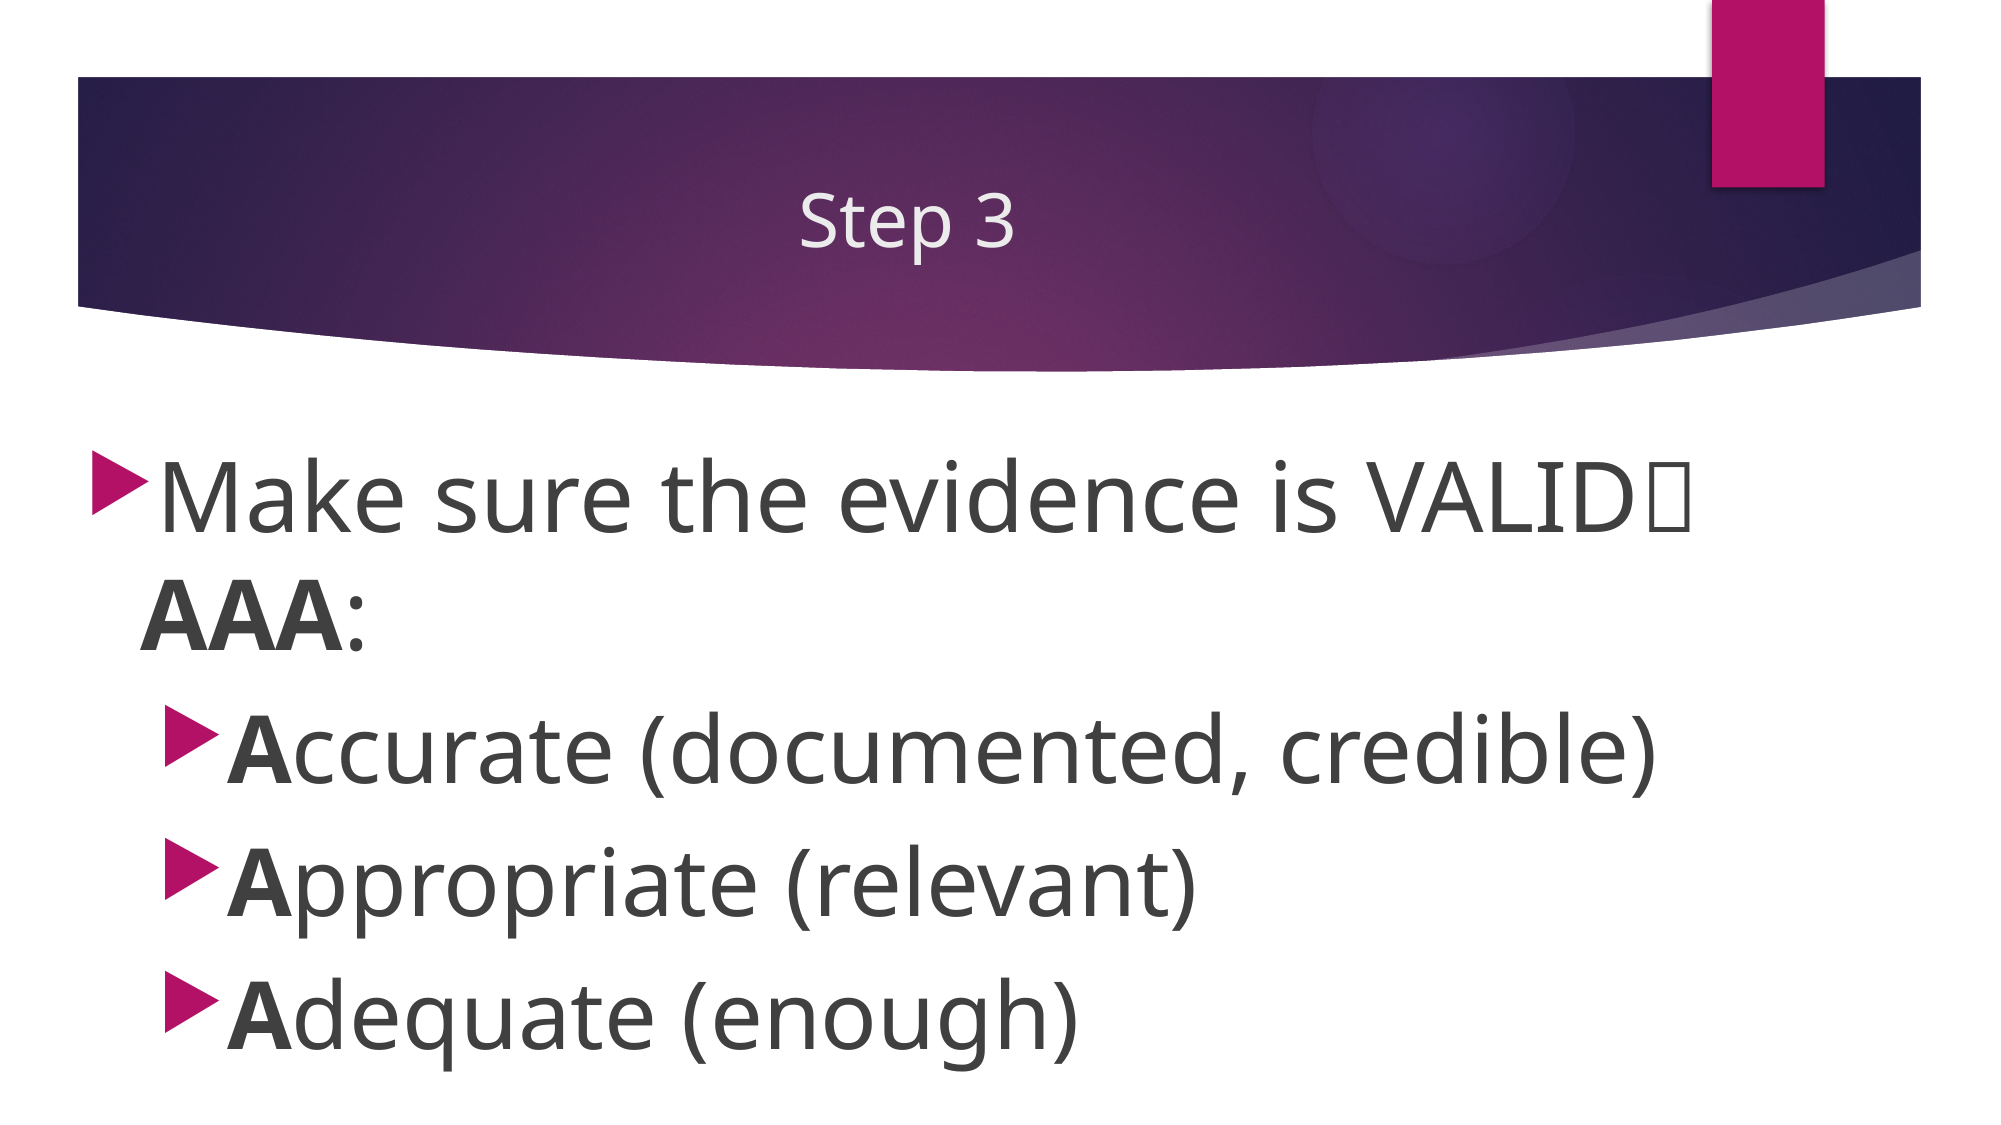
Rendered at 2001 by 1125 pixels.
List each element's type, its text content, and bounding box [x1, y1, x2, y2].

list Make sure the evidence is VALID AAA: Accurate (documented, credible) Appropriate (relevant) Adequate (enough) [70, 427, 1924, 1082]
title Step 3 [189, 159, 1627, 276]
